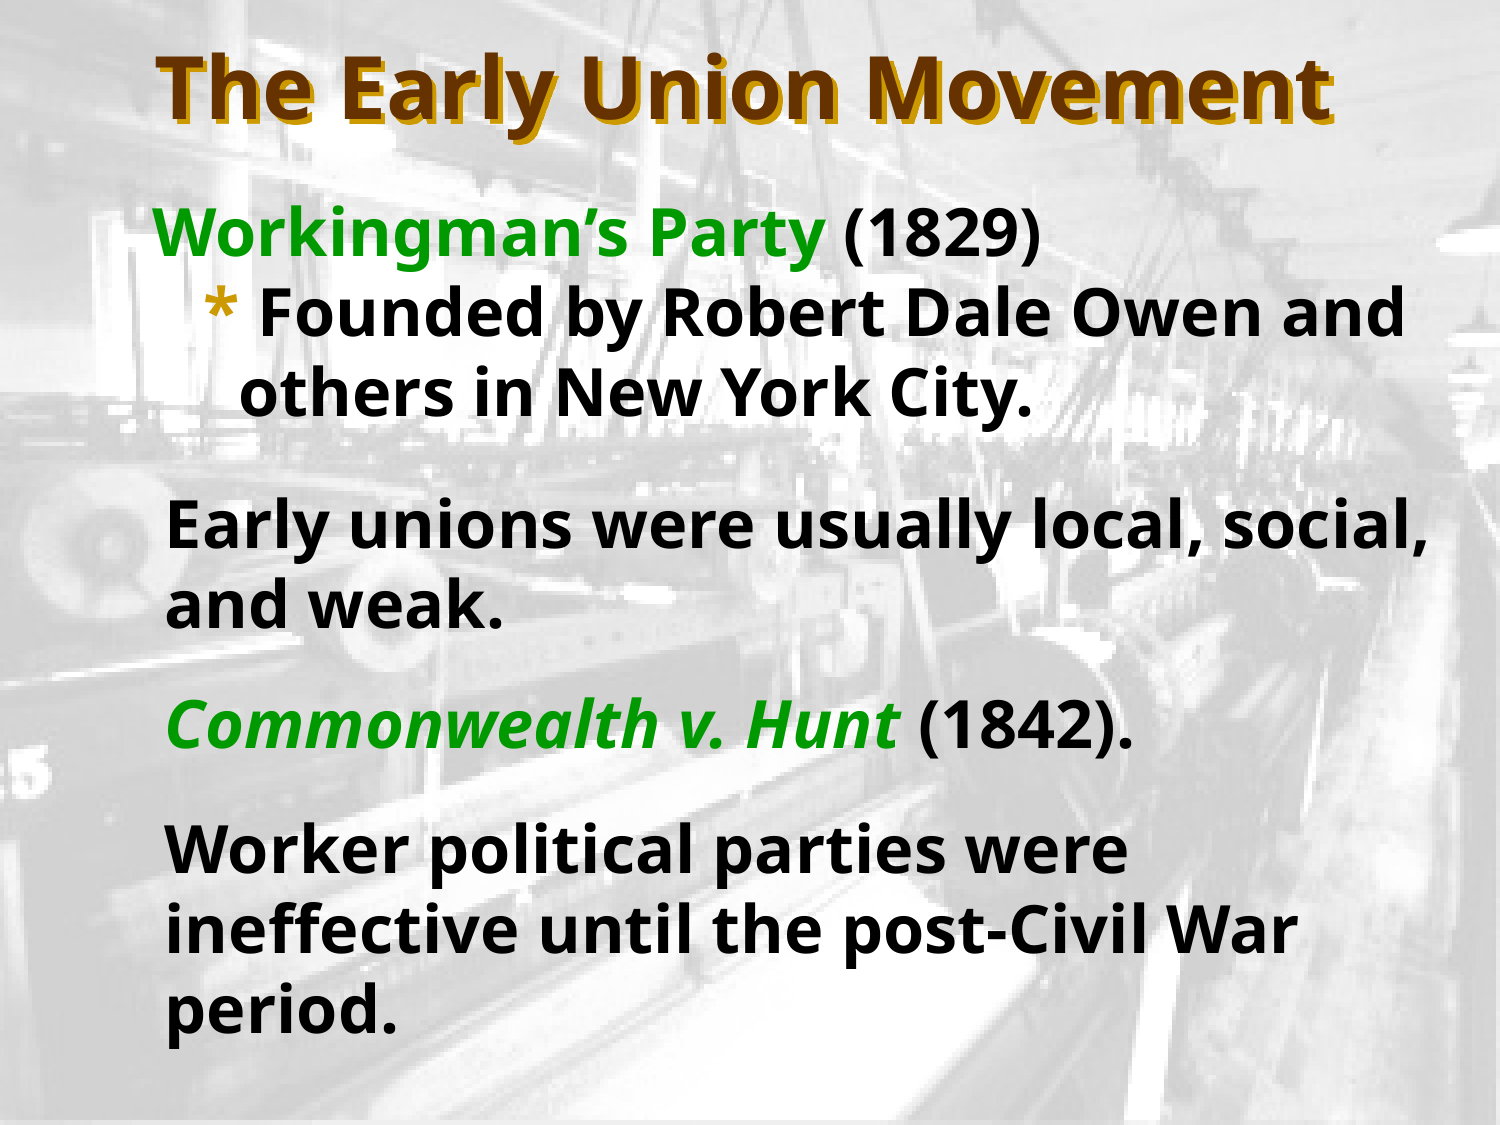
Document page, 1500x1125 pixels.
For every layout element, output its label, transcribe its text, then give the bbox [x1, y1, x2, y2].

text_box Early unions were usually local, social, and weak. [150, 474, 1463, 650]
text_box Workingman’s Party (1829) * Founded by Robert Dale Owen and others in New York City. [137, 182, 1450, 438]
text_box Commonwealth v. Hunt (1842). [150, 674, 1463, 770]
text_box Worker political parties were ineffective until the post-Civil War period. [150, 799, 1463, 1055]
text_box The Early Union Movement [37, 24, 1450, 145]
